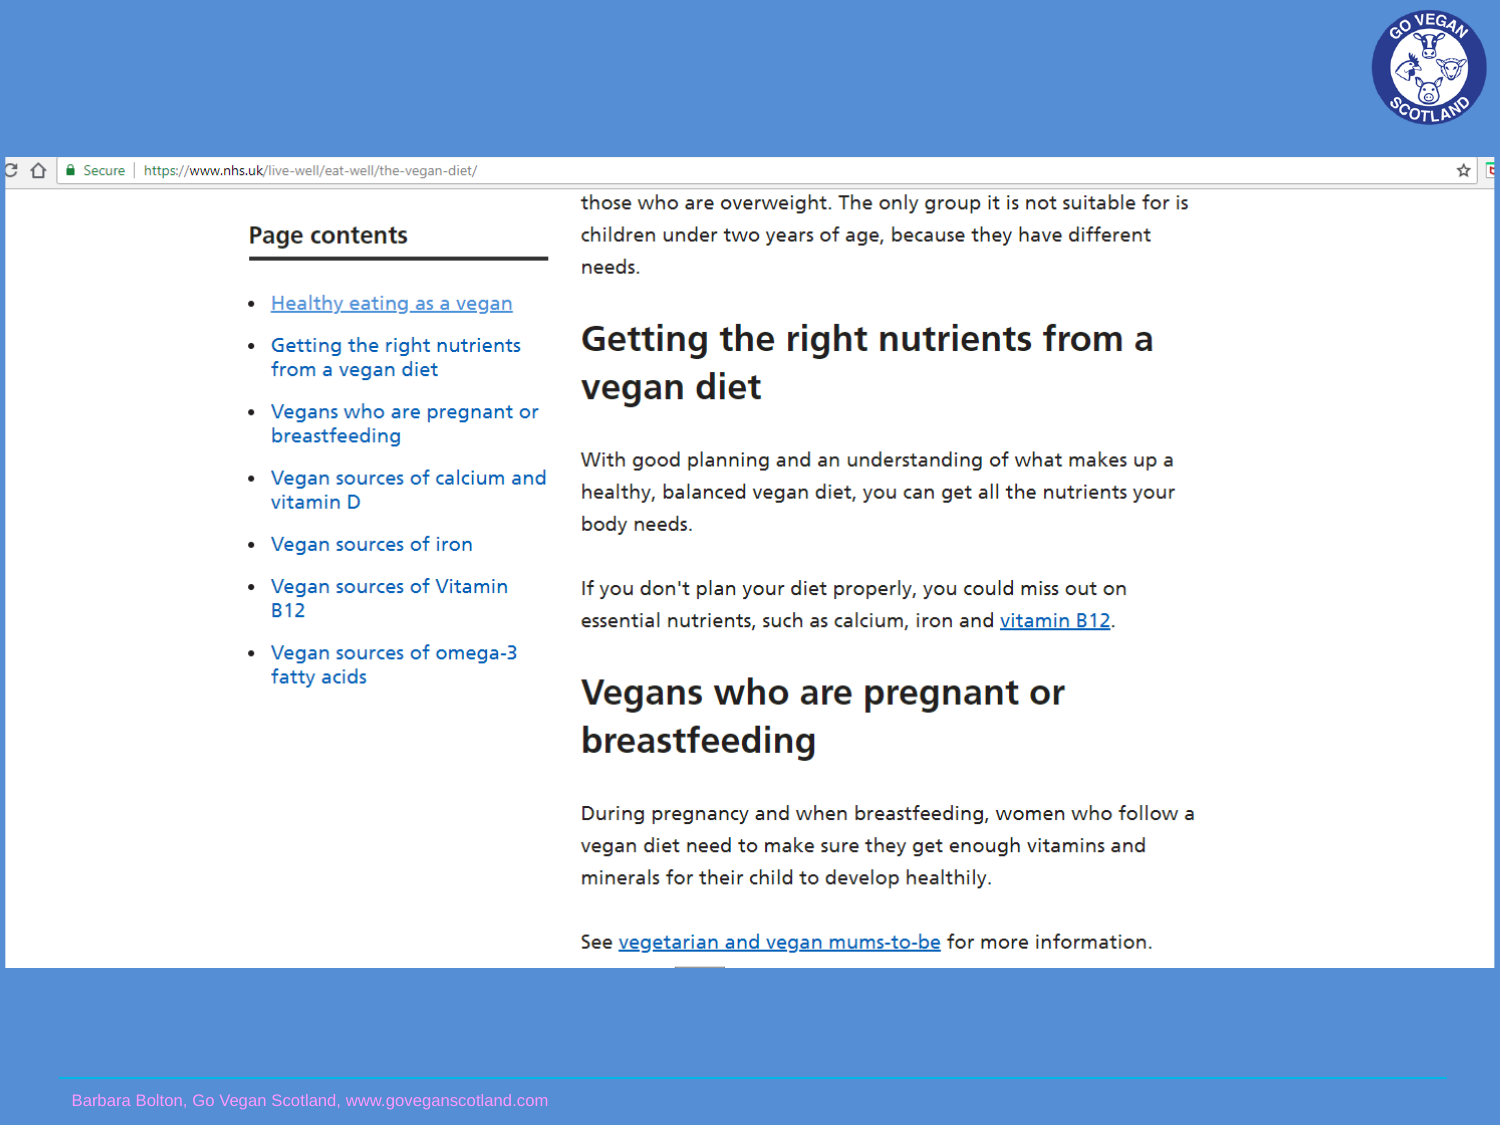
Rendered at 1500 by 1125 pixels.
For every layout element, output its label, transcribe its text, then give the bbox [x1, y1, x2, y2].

picture [1328, 8, 1500, 127]
footer Barbara Bolton, Go Vegan Scotland, www.goveganscotland.com [43, 1082, 565, 1122]
picture [5, 157, 1495, 968]
